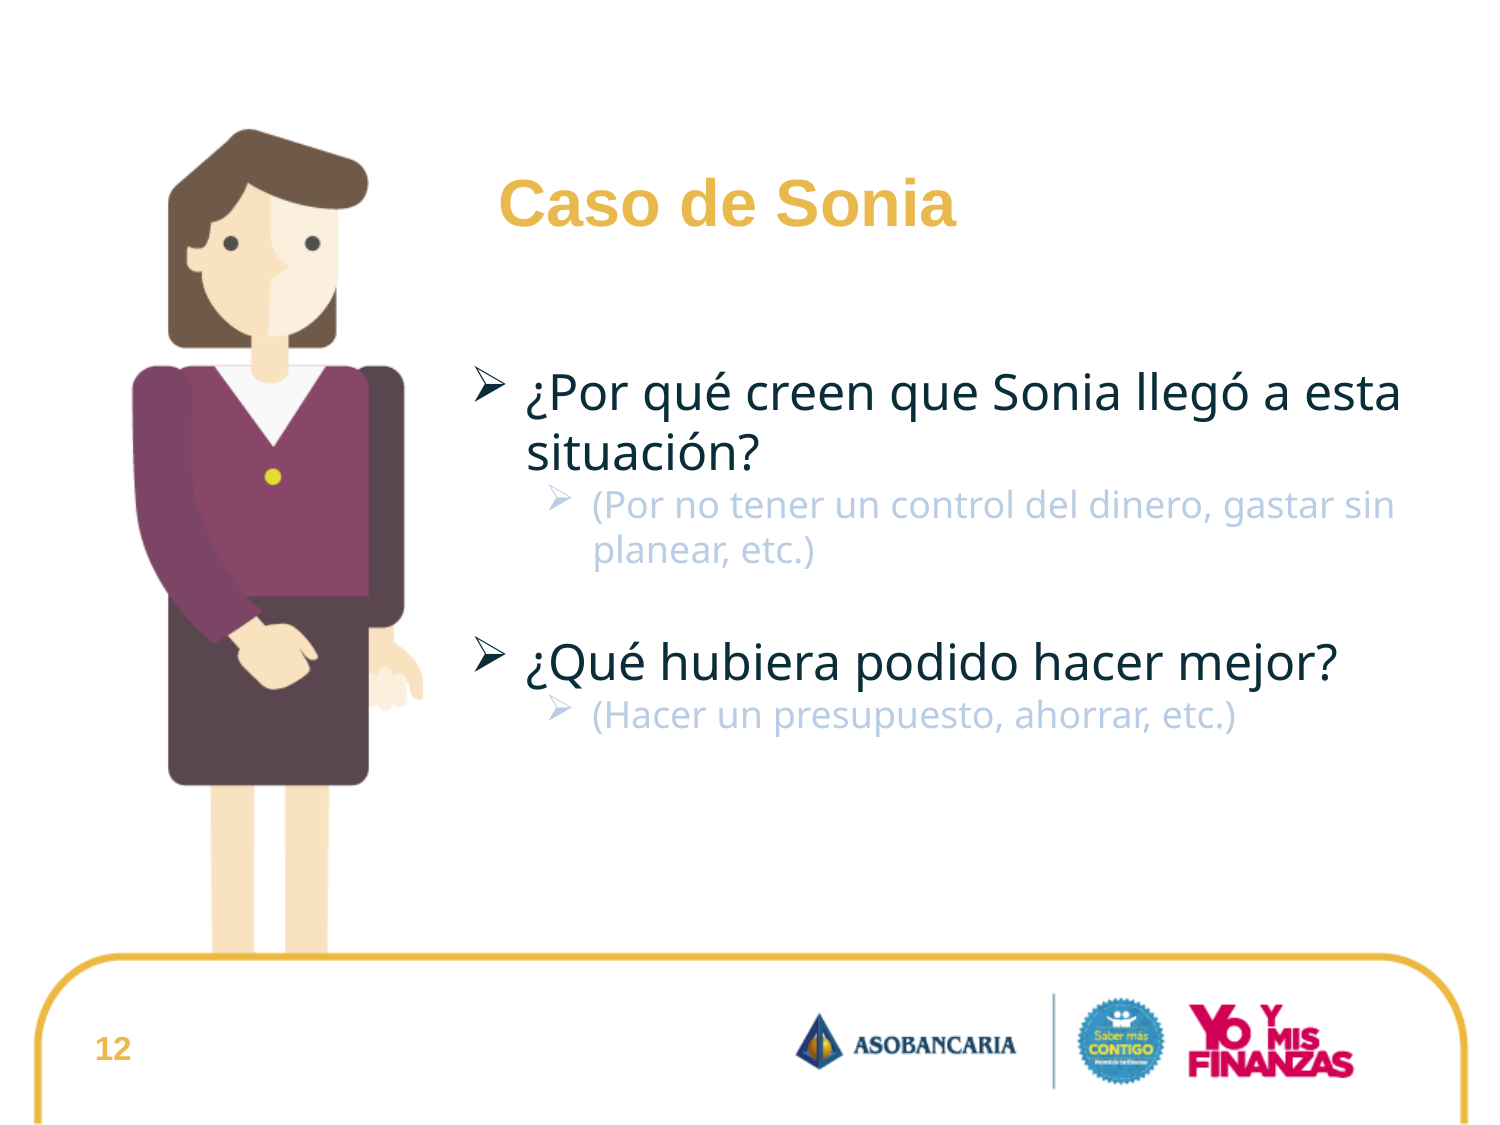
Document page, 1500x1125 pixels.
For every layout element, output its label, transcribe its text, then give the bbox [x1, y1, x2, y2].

text_box ¿Por qué creen que Sonia llegó a esta situación? (Por no tener un control del dinero, gastar sin planear, etc.) ¿Qué hubiera podido hacer mejor? (Hacer un presupuesto, ahorrar, etc.) [455, 353, 1432, 743]
text_box Caso de Sonia [483, 152, 1252, 248]
picture [0, 0, 1500, 1125]
slide_number 12 [0, 1016, 147, 1077]
